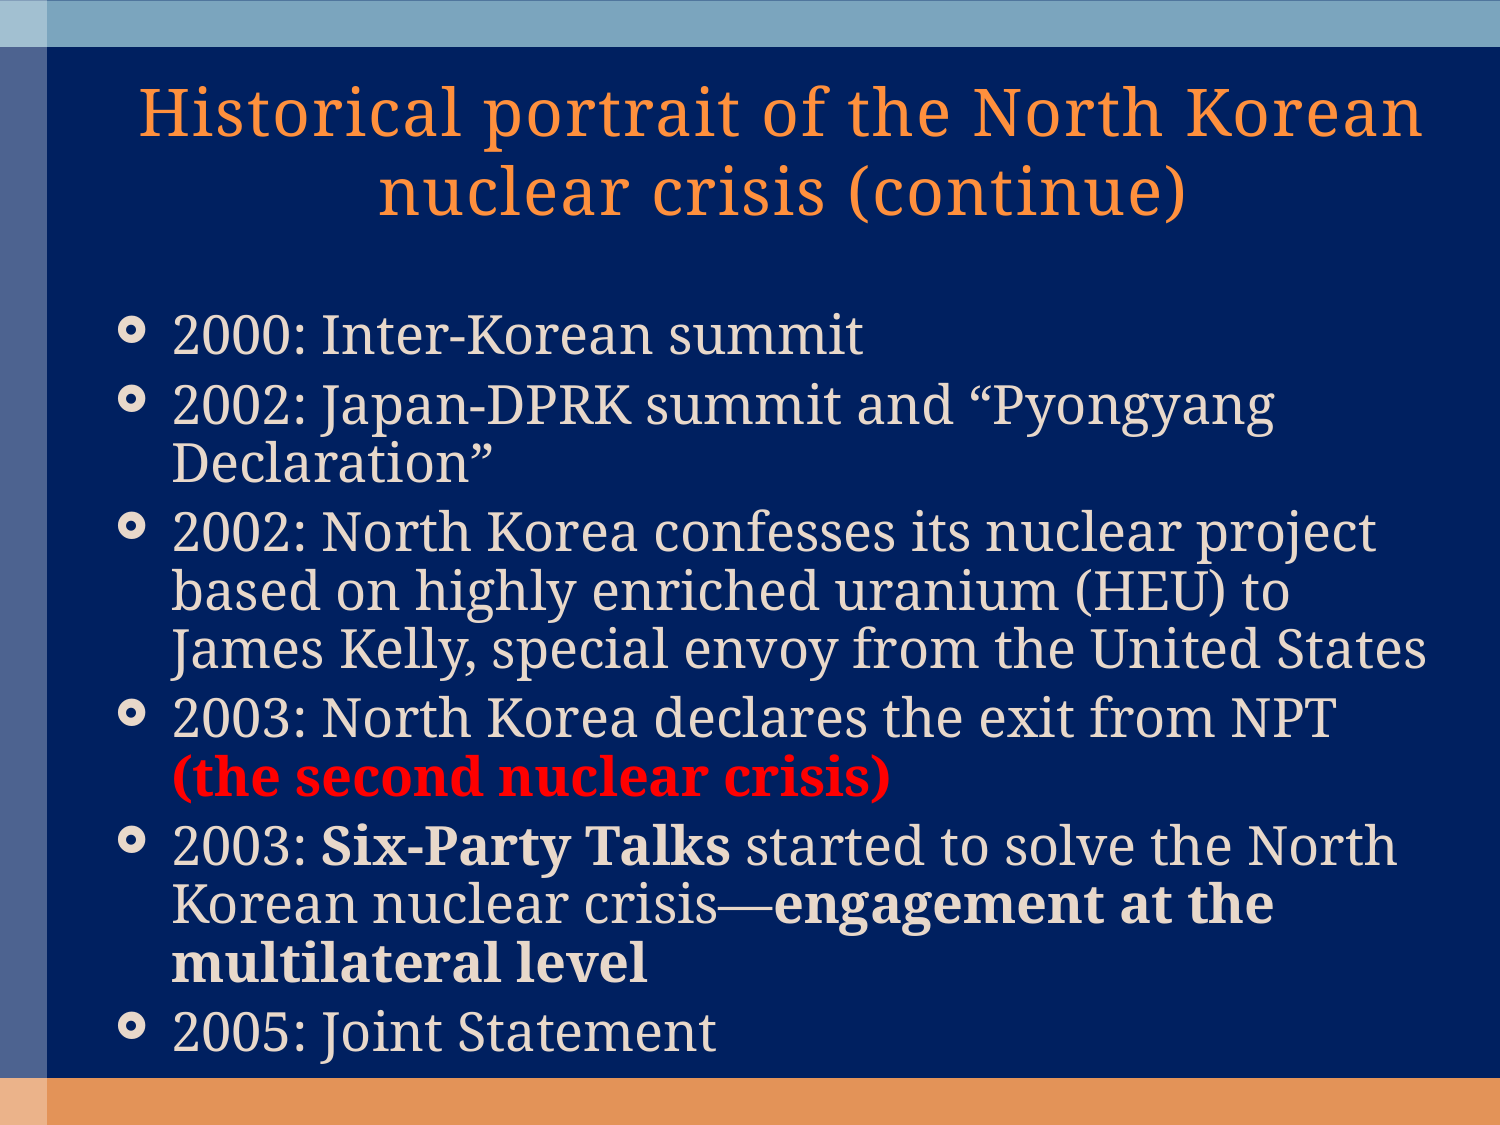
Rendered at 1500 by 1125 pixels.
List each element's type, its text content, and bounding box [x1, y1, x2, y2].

list 2000: Inter-Korean summit 2002: Japan-DPRK summit and “Pyongyang Declaration” 2002: North Korea confesses its nuclear project based on highly enriched uranium (HEU) to James Kelly, special envoy from the United States 2003: North Korea declares the exit from NPT (the second nuclear crisis) 2003: Six-Party Talks started to solve the North Korean nuclear crisis—engagement at the multilateral level 2005: Joint Statement [99, 224, 1450, 1075]
title Historical portrait of the North Korean nuclear crisis (continue) [99, 61, 1468, 238]
